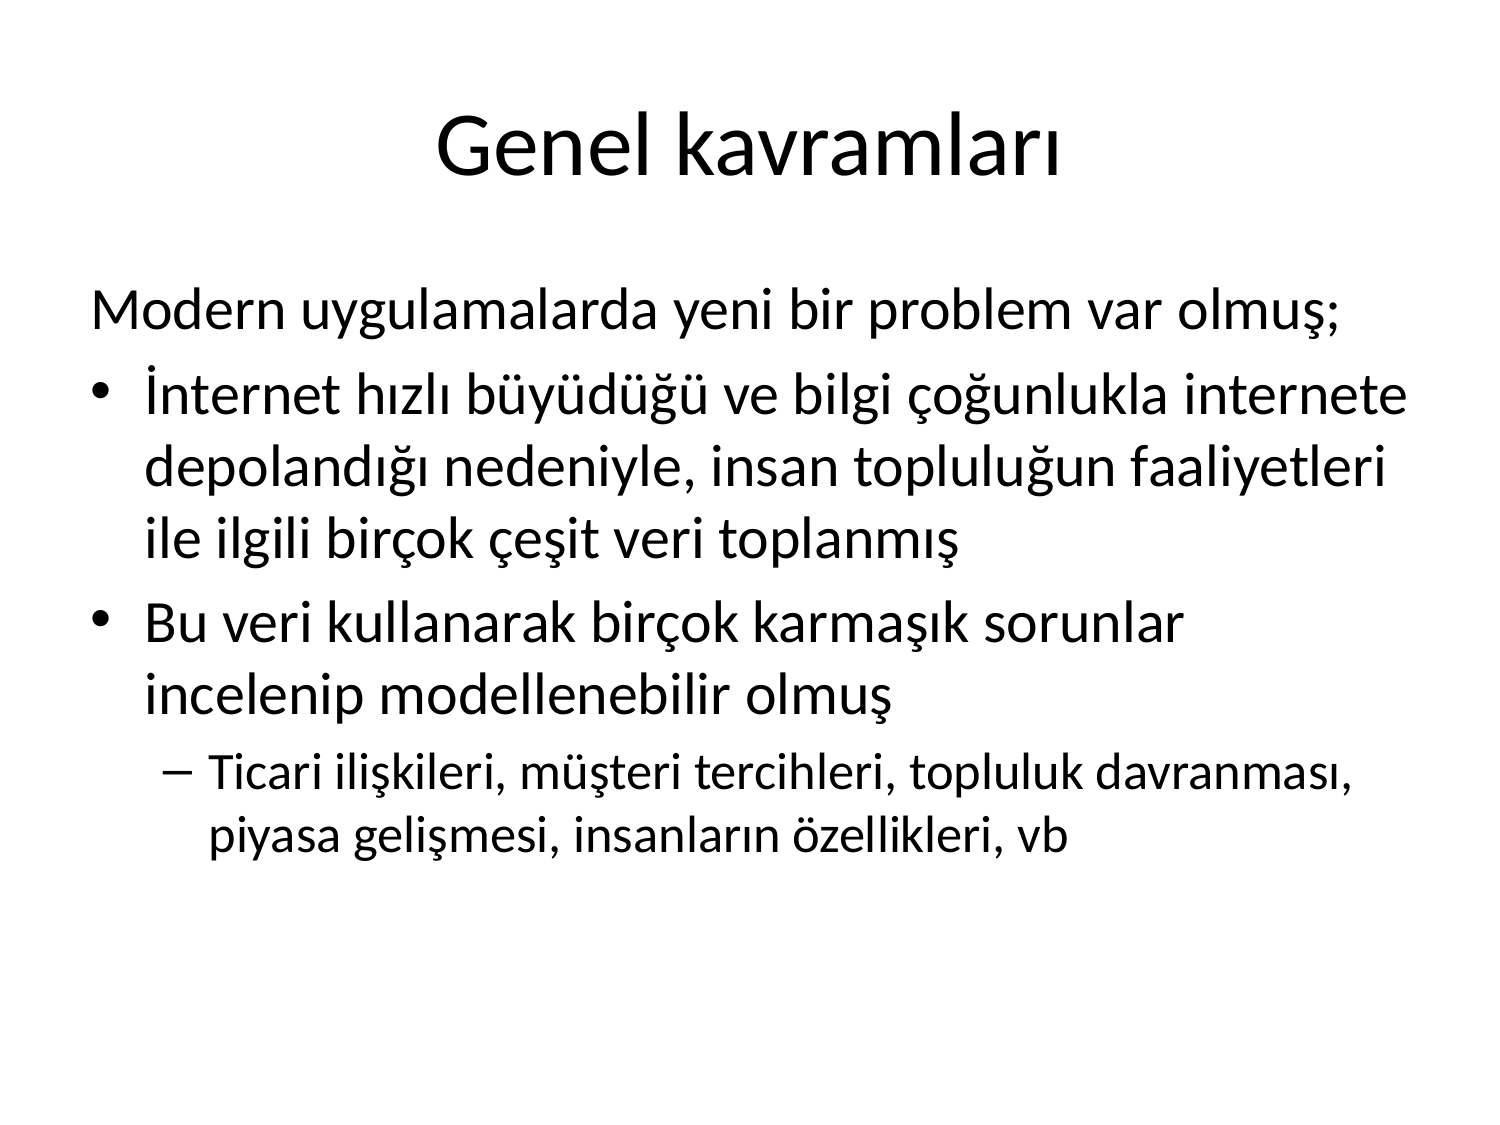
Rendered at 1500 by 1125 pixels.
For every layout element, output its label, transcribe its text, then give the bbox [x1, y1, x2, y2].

list Modern uygulamalarda yeni bir problem var olmuş; İnternet hızlı büyüdüğü ve bilgi çoğunlukla internete depolandığı nedeniyle, insan topluluğun faaliyetleri ile ilgili birçok çeşit veri toplanmış Bu veri kullanarak birçok karmaşık sorunlar incelenip modellenebilir olmuş Ticari ilişkileri, müşteri tercihleri, topluluk davranması, piyasa gelişmesi, insanların özellikleri, vb [75, 262, 1425, 1005]
title Genel kavramları [75, 45, 1425, 233]
